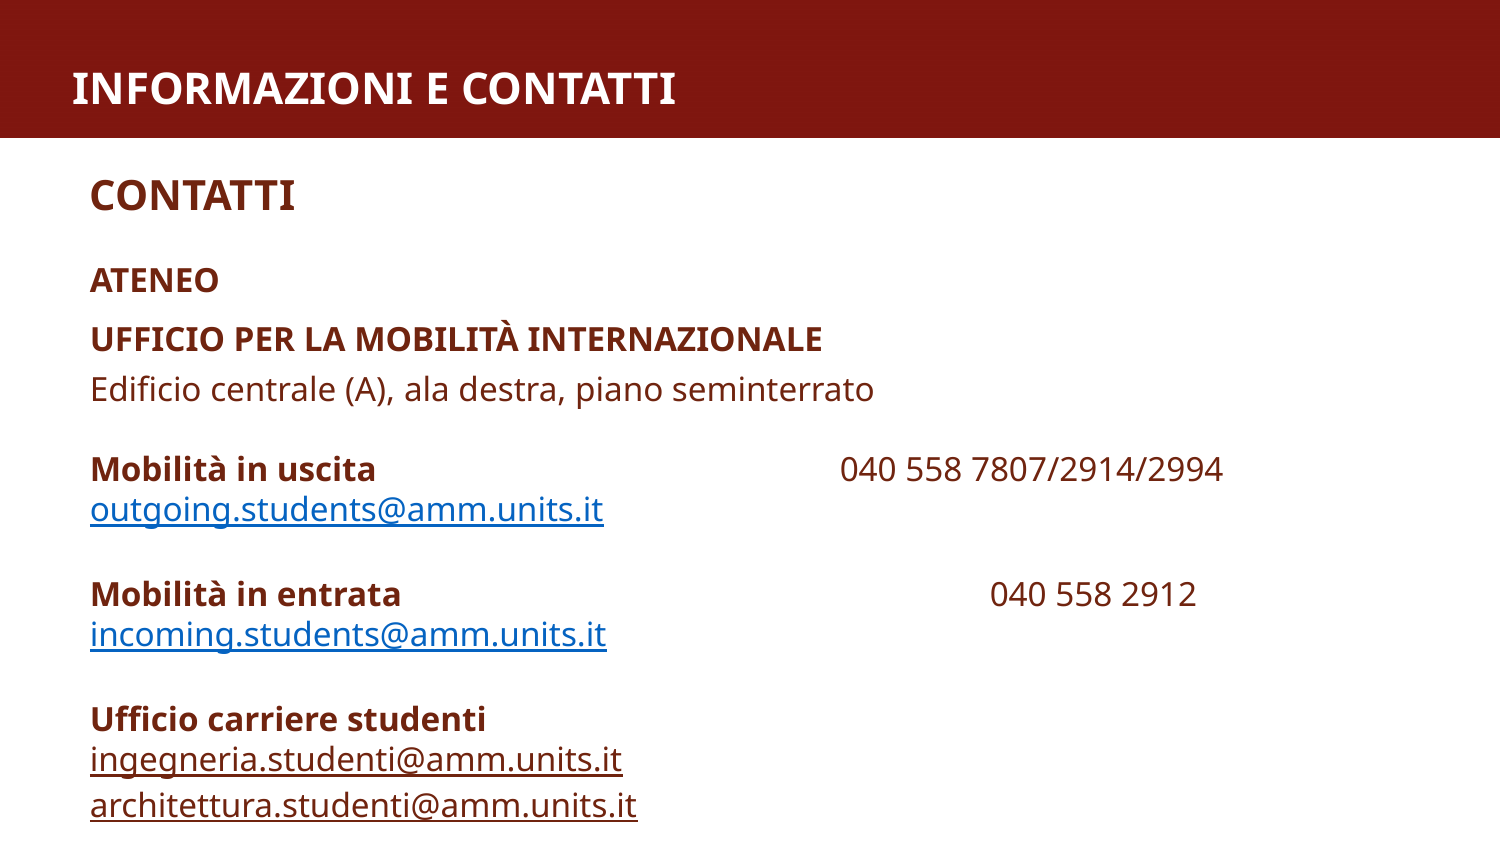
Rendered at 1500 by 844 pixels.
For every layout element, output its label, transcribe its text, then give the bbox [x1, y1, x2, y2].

picture [0, 0, 1500, 138]
text_box CONTATTI ATENEO UFFICIO PER LA MOBILITÀ INTERNAZIONALE Edificio centrale (A), ala destra, piano seminterrato Mobilità in uscita 040 558 7807/2914/2994 outgoing.students@amm.units.it Mobilità in entrata 040 558 2912 incoming.students@amm.units.it Ufficio carriere studenti ingegneria.studenti@amm.units.it architettura.studenti@amm.units.it [74, 161, 1425, 837]
